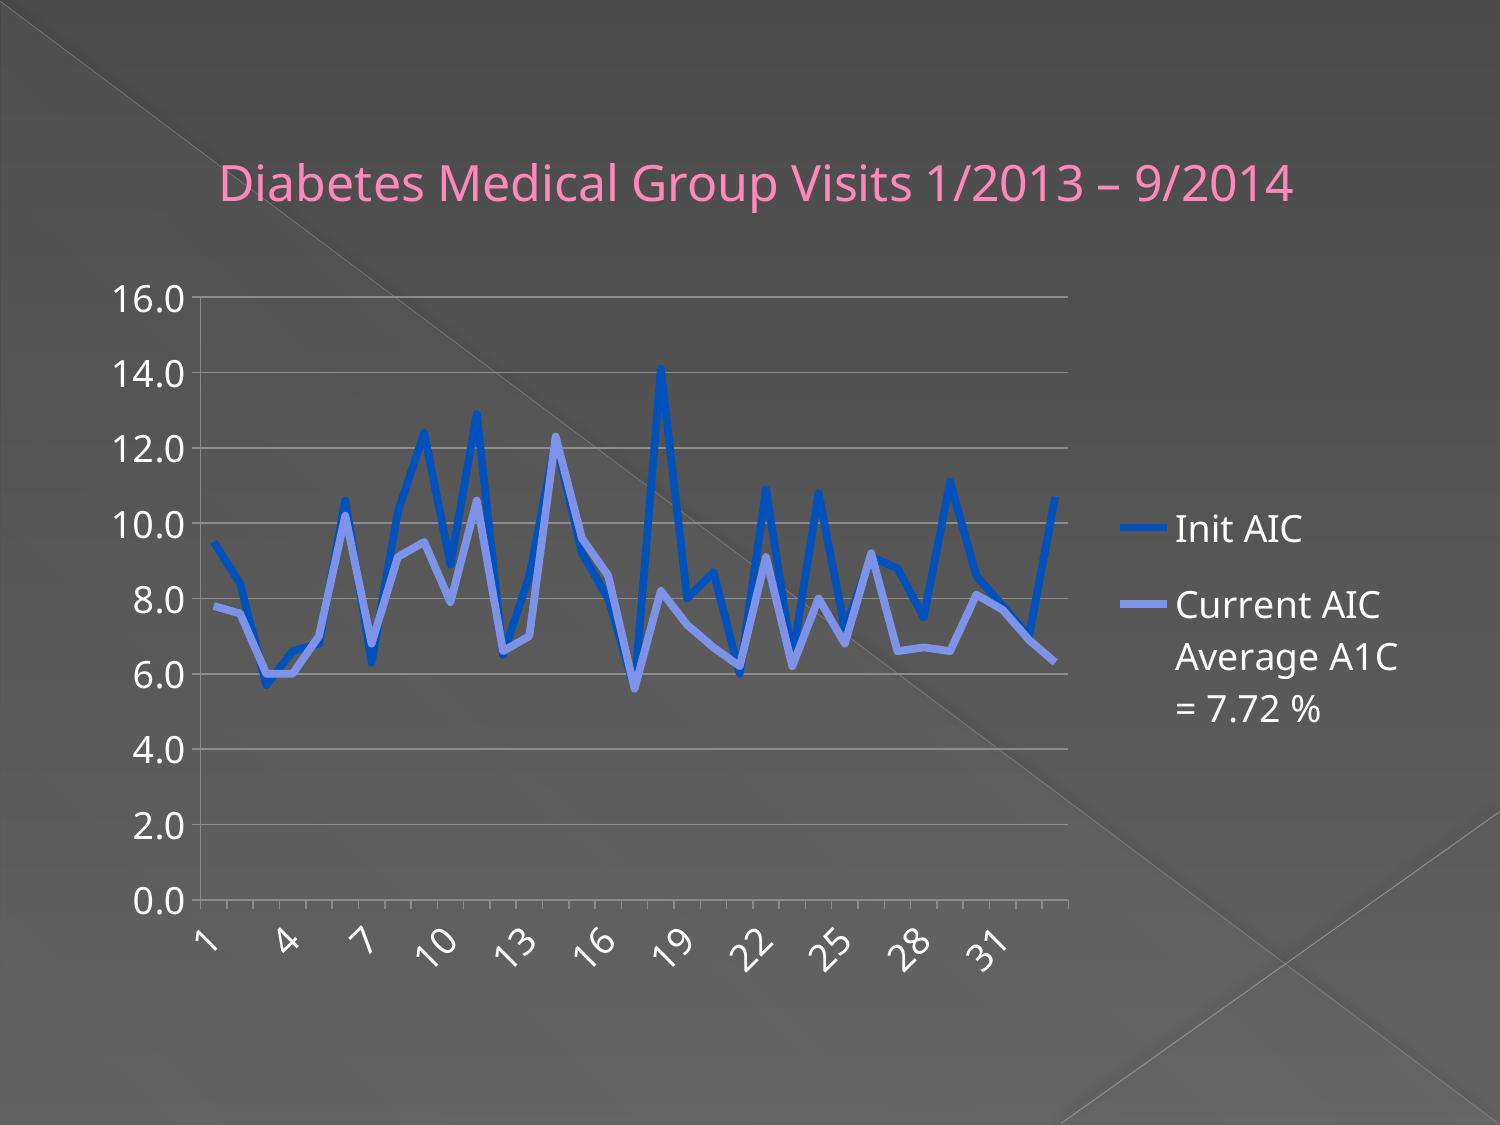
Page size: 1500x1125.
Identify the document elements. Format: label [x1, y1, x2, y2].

chart [74, 99, 1426, 1006]
